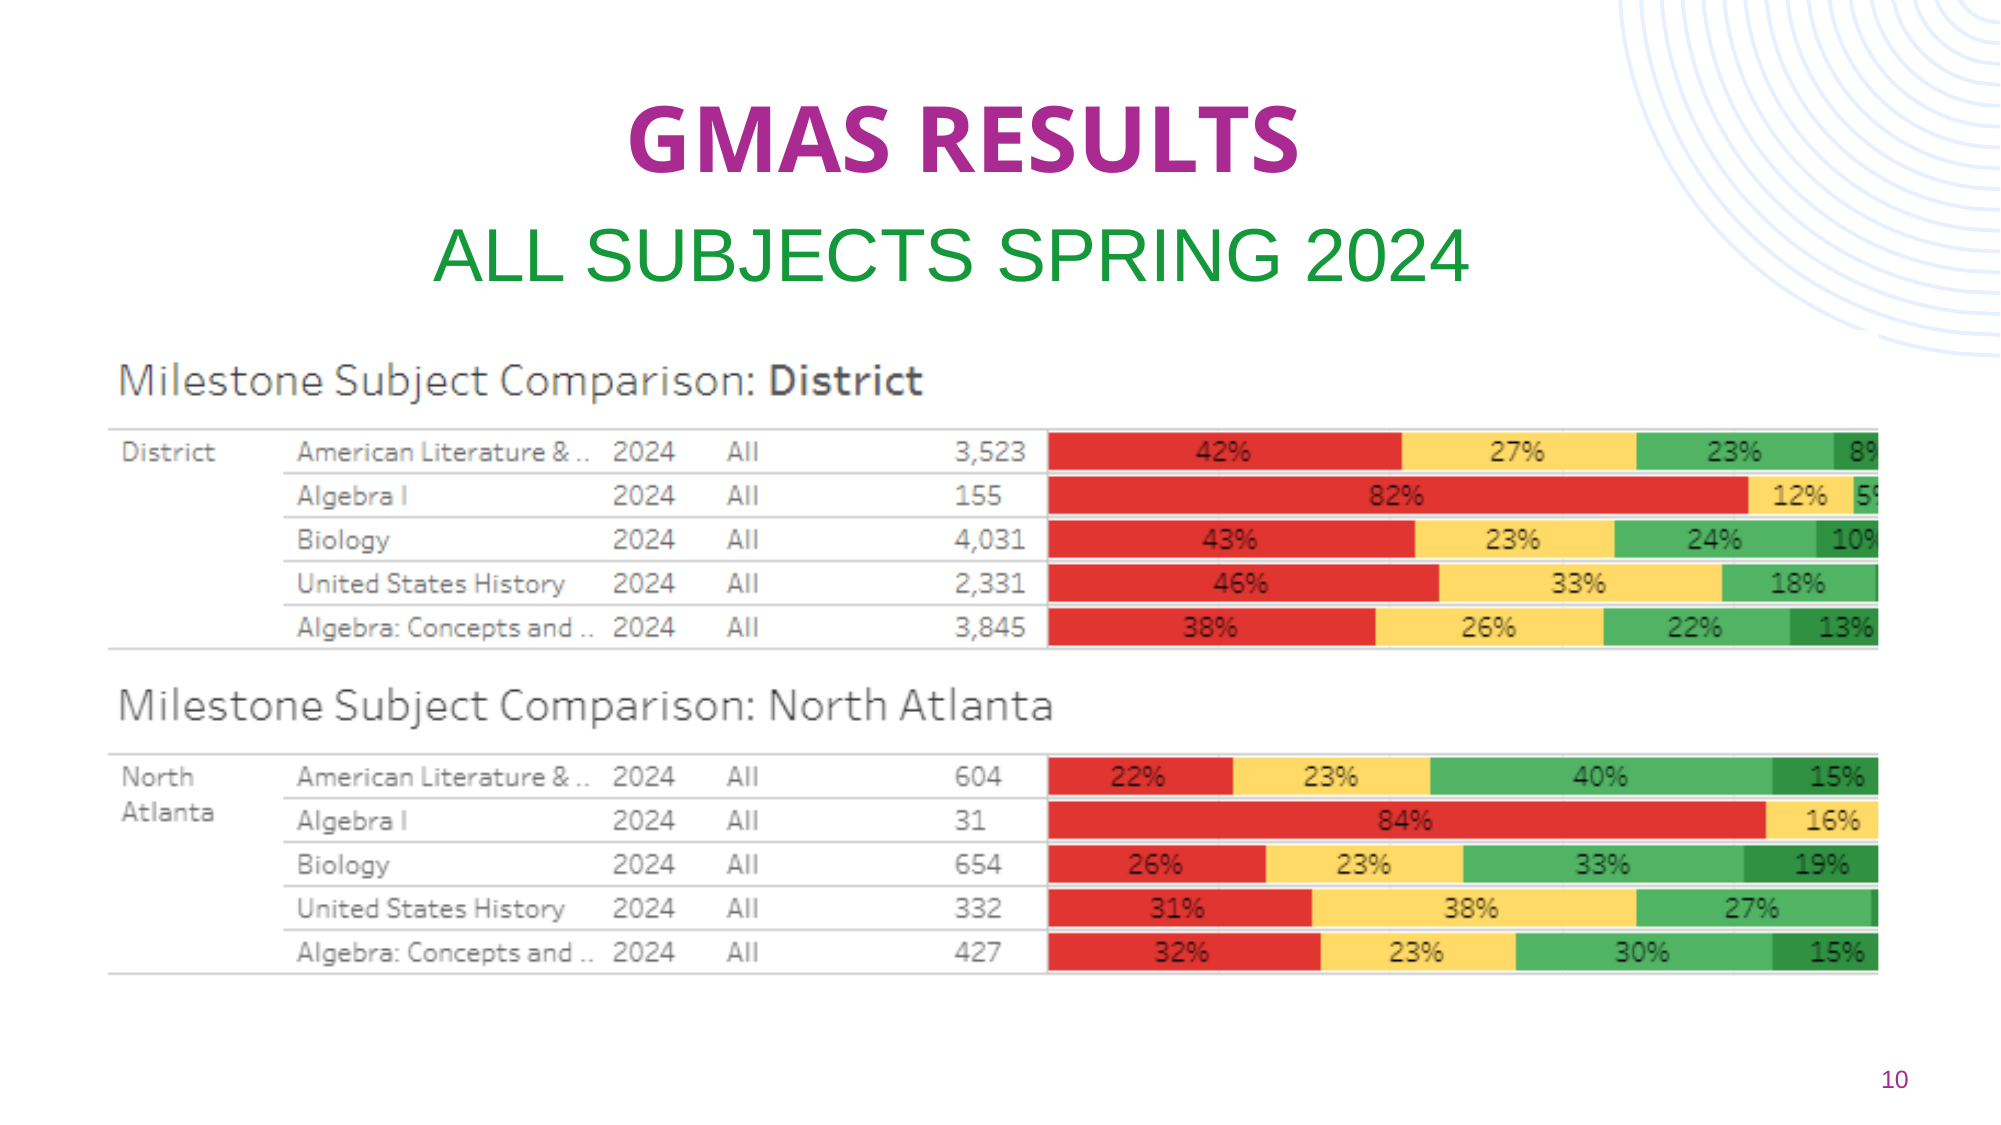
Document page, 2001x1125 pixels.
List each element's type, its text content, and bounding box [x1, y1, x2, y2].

text_box GMAS RESULTS [88, 73, 1839, 200]
slide_number 10 [1814, 1055, 1976, 1101]
picture [49, 329, 1879, 1004]
text_box ALL SUBJECTS SPRING 2024 [139, 199, 1766, 305]
